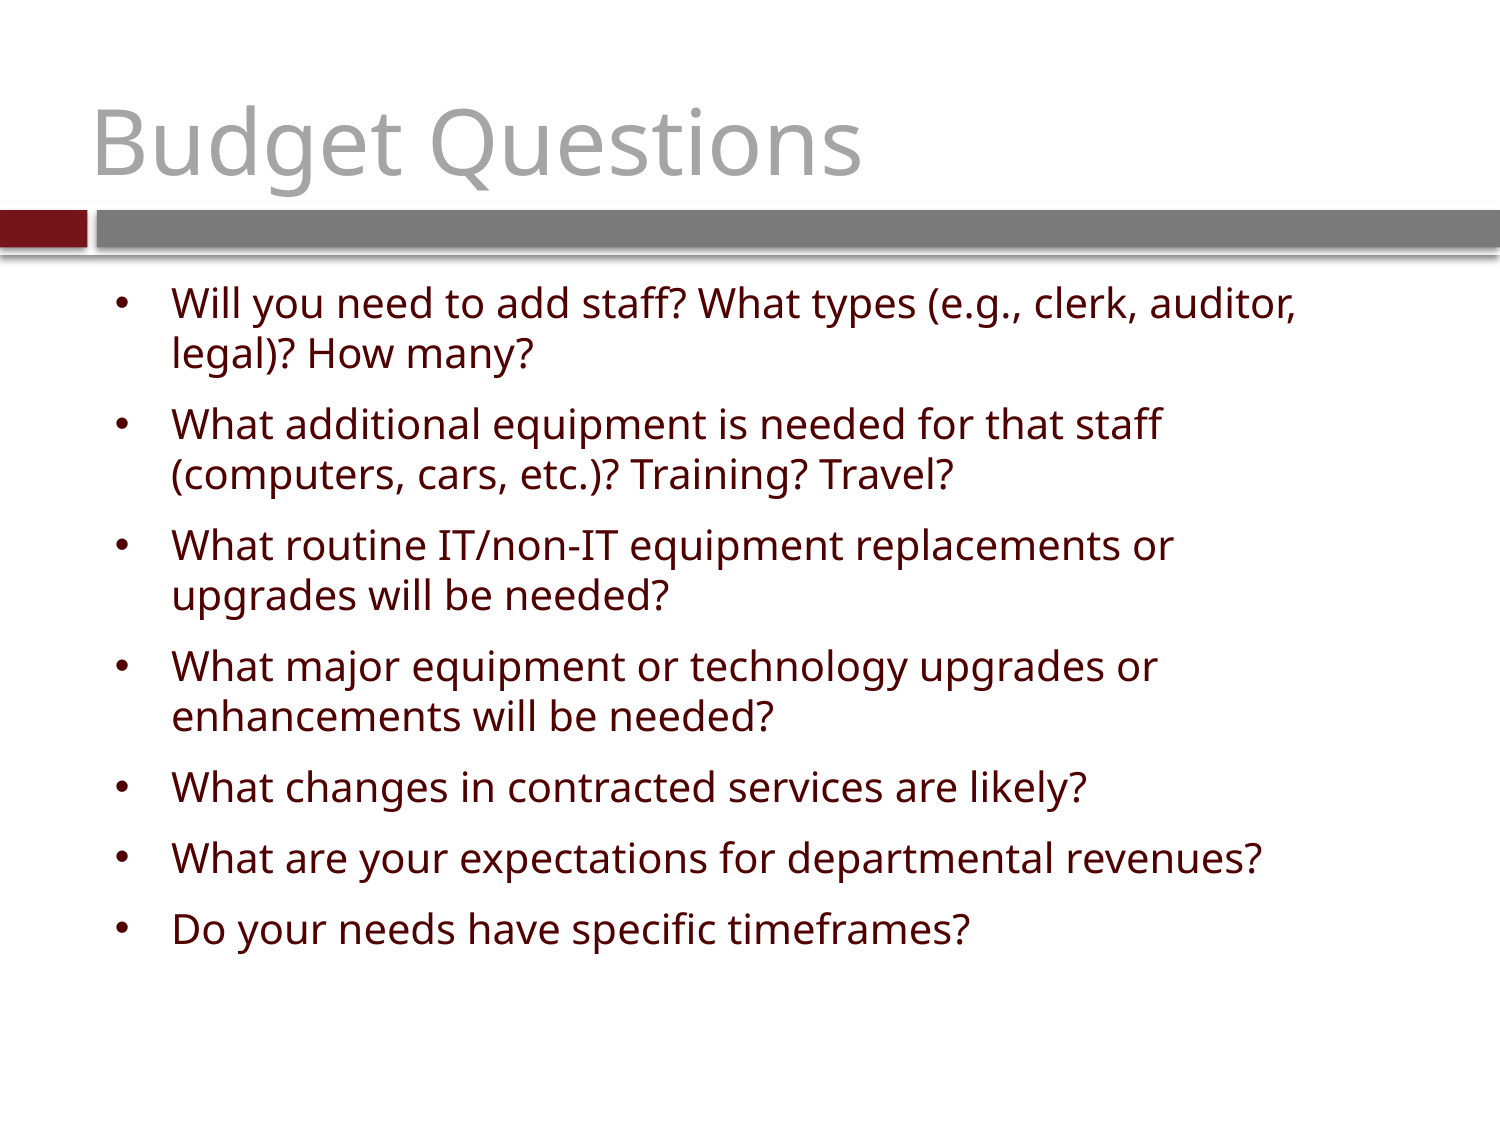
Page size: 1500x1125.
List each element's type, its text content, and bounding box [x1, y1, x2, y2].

text_box Will you need to add staff? What types (e.g., clerk, auditor, legal)? How many? What additional equipment is needed for that staff (computers, cars, etc.)? Training? Travel? What routine IT/non-IT equipment replacements or upgrades will be needed? What major equipment or technology upgrades or enhancements will be needed? What changes in contracted services are likely? What are your expectations for departmental revenues? Do your needs have specific timeframes? [99, 269, 1340, 1031]
title Budget Questions [75, 45, 1425, 233]
